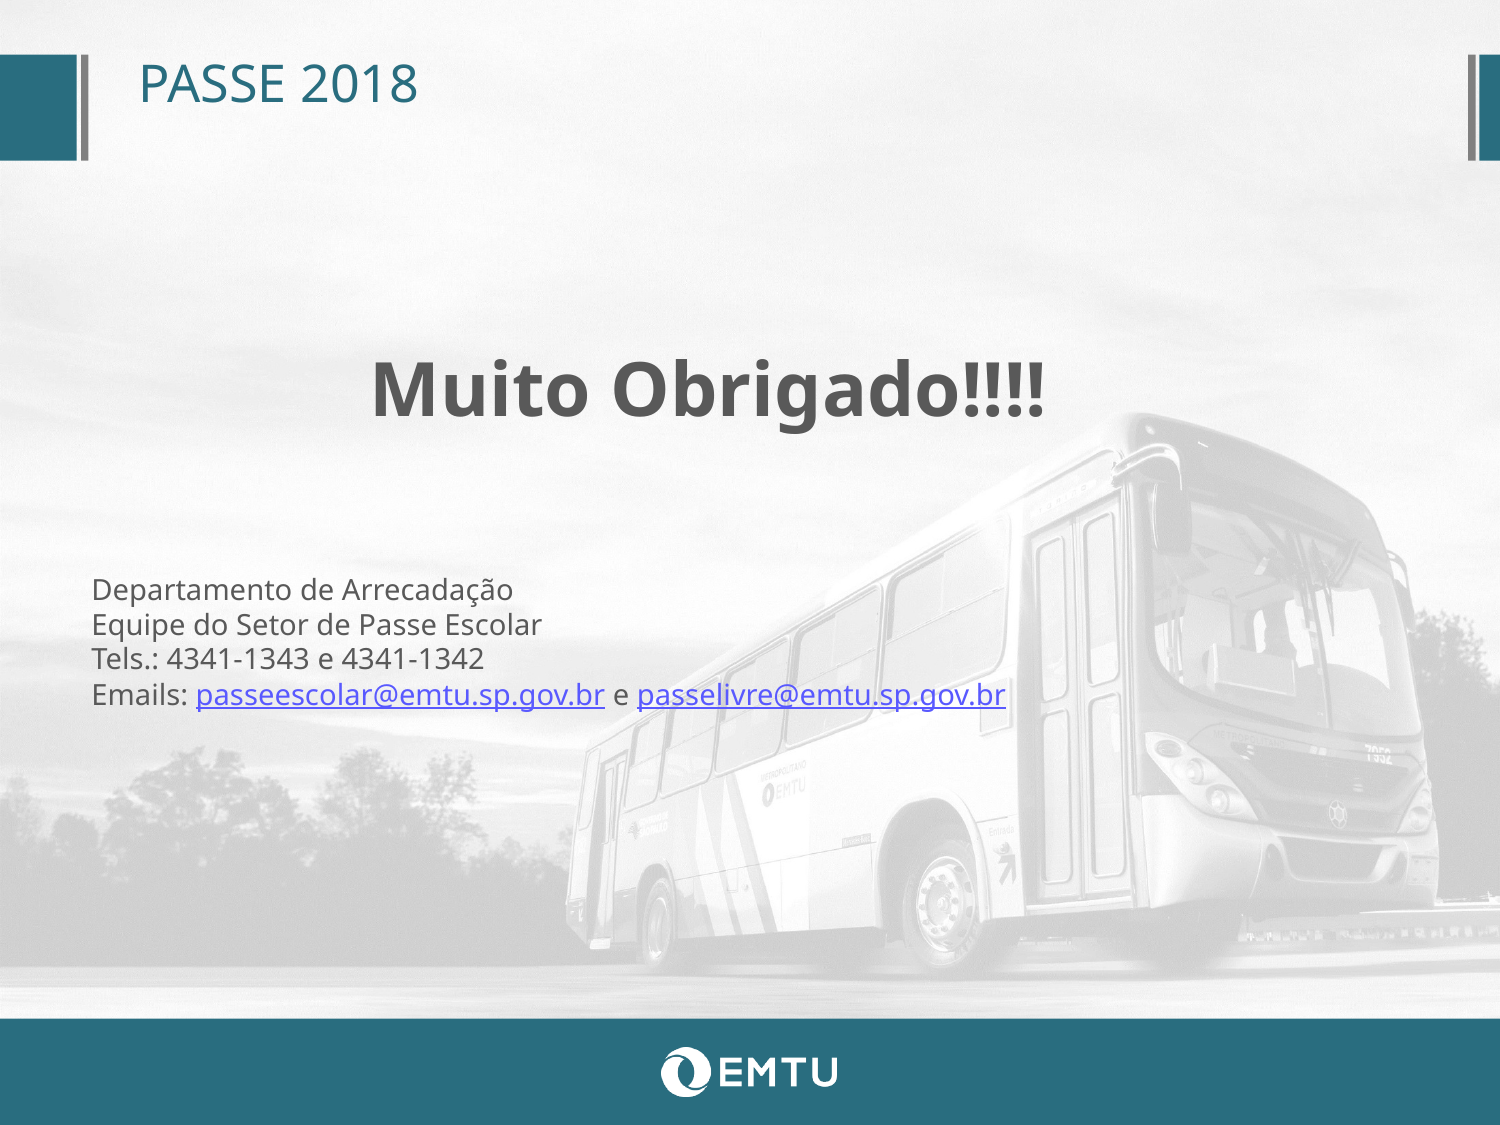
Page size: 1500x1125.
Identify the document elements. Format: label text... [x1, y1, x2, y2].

picture [661, 1047, 837, 1097]
picture [0, 0, 1500, 1018]
text_box Muito Obrigado!!!! Departamento de Arrecadação Equipe do Setor de Passe Escolar Tels.: 4341-1343 e 4341-1342 Emails: passeescolar@emtu.sp.gov.br e passelivre@emtu.sp.gov.br [76, 333, 1341, 723]
text_box PASSE 2018 [123, 42, 1211, 160]
